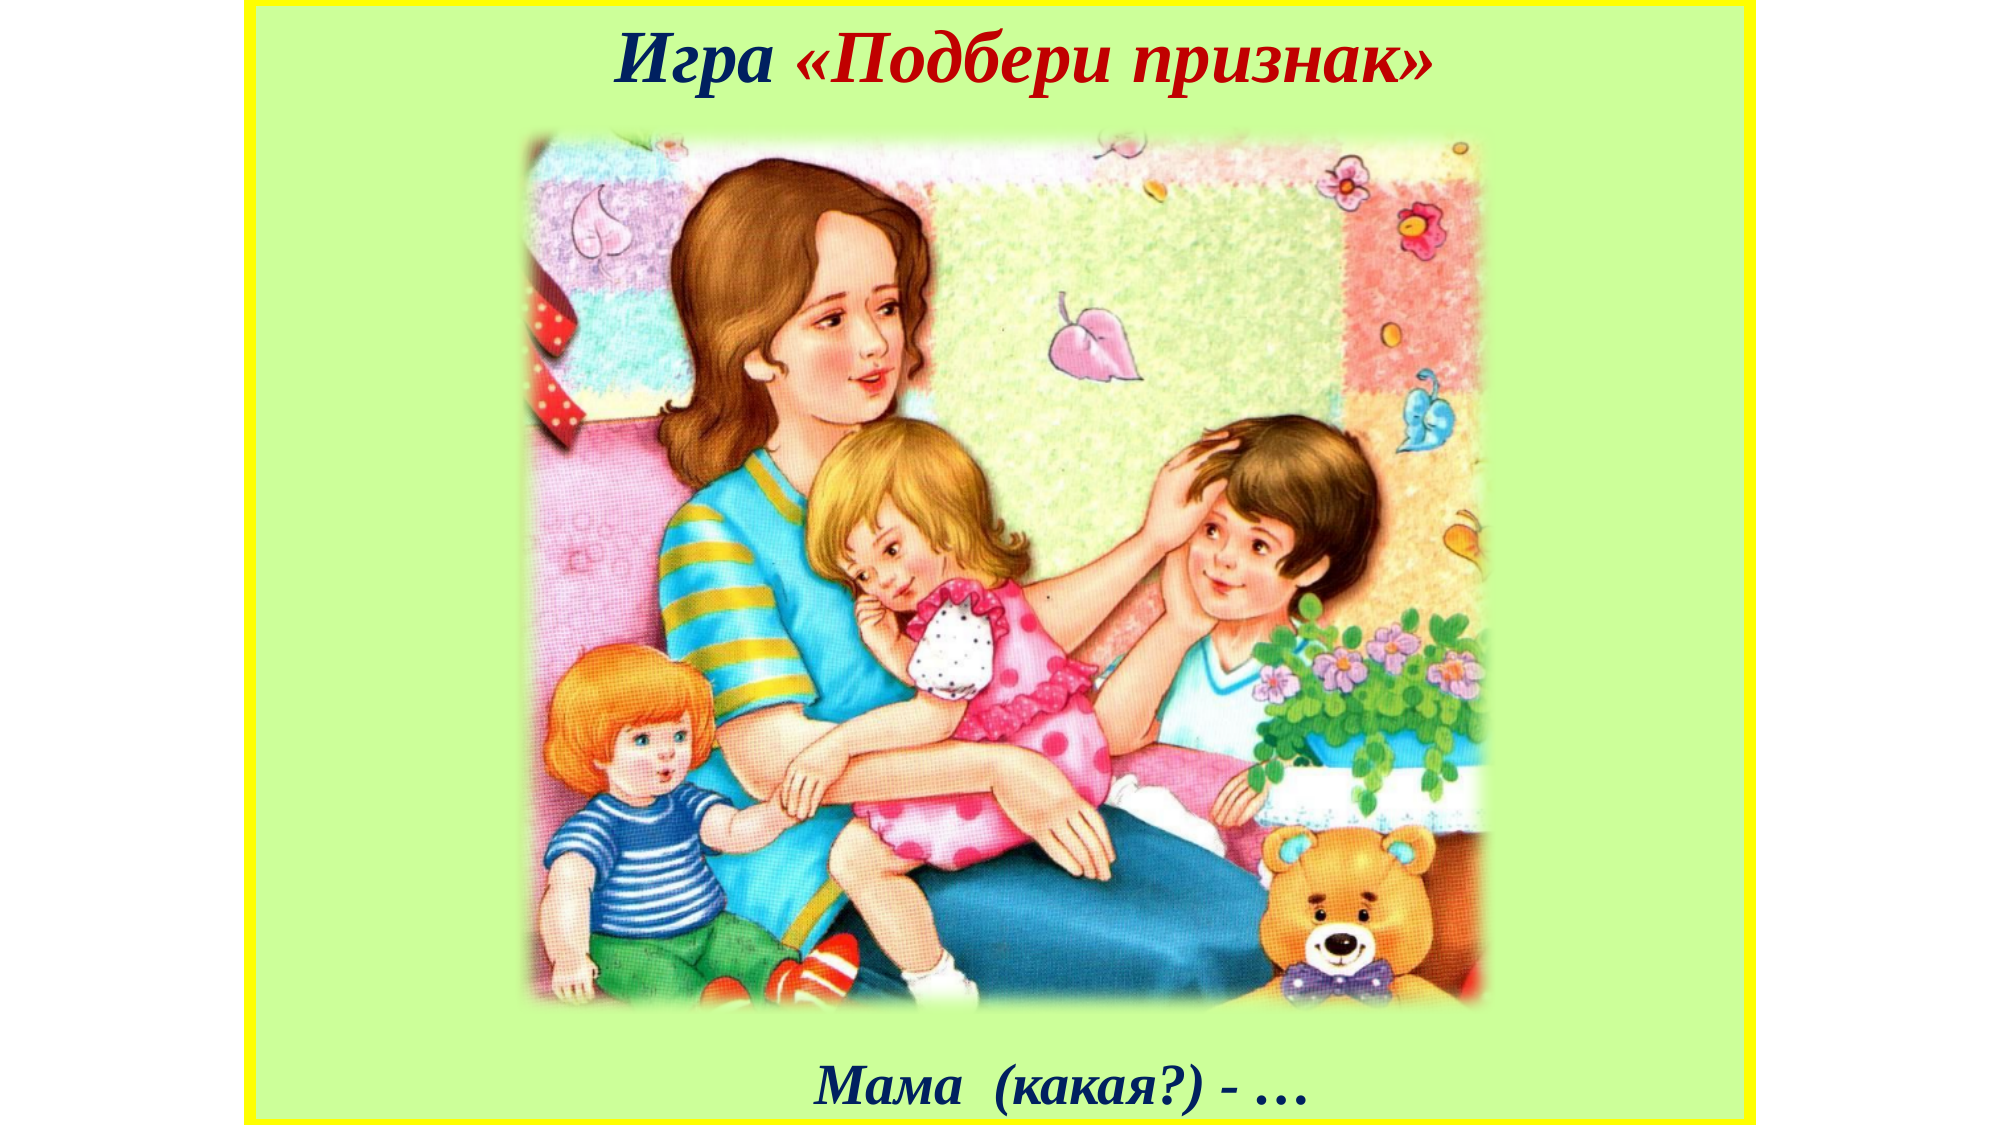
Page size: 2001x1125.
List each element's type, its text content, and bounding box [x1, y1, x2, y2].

text_box [248, 0, 1752, 1125]
picture [515, 125, 1498, 1014]
text_box Игра «Подбери признак» [468, 0, 1603, 105]
text_box Мама (какая?) - … [680, 1039, 1461, 1124]
